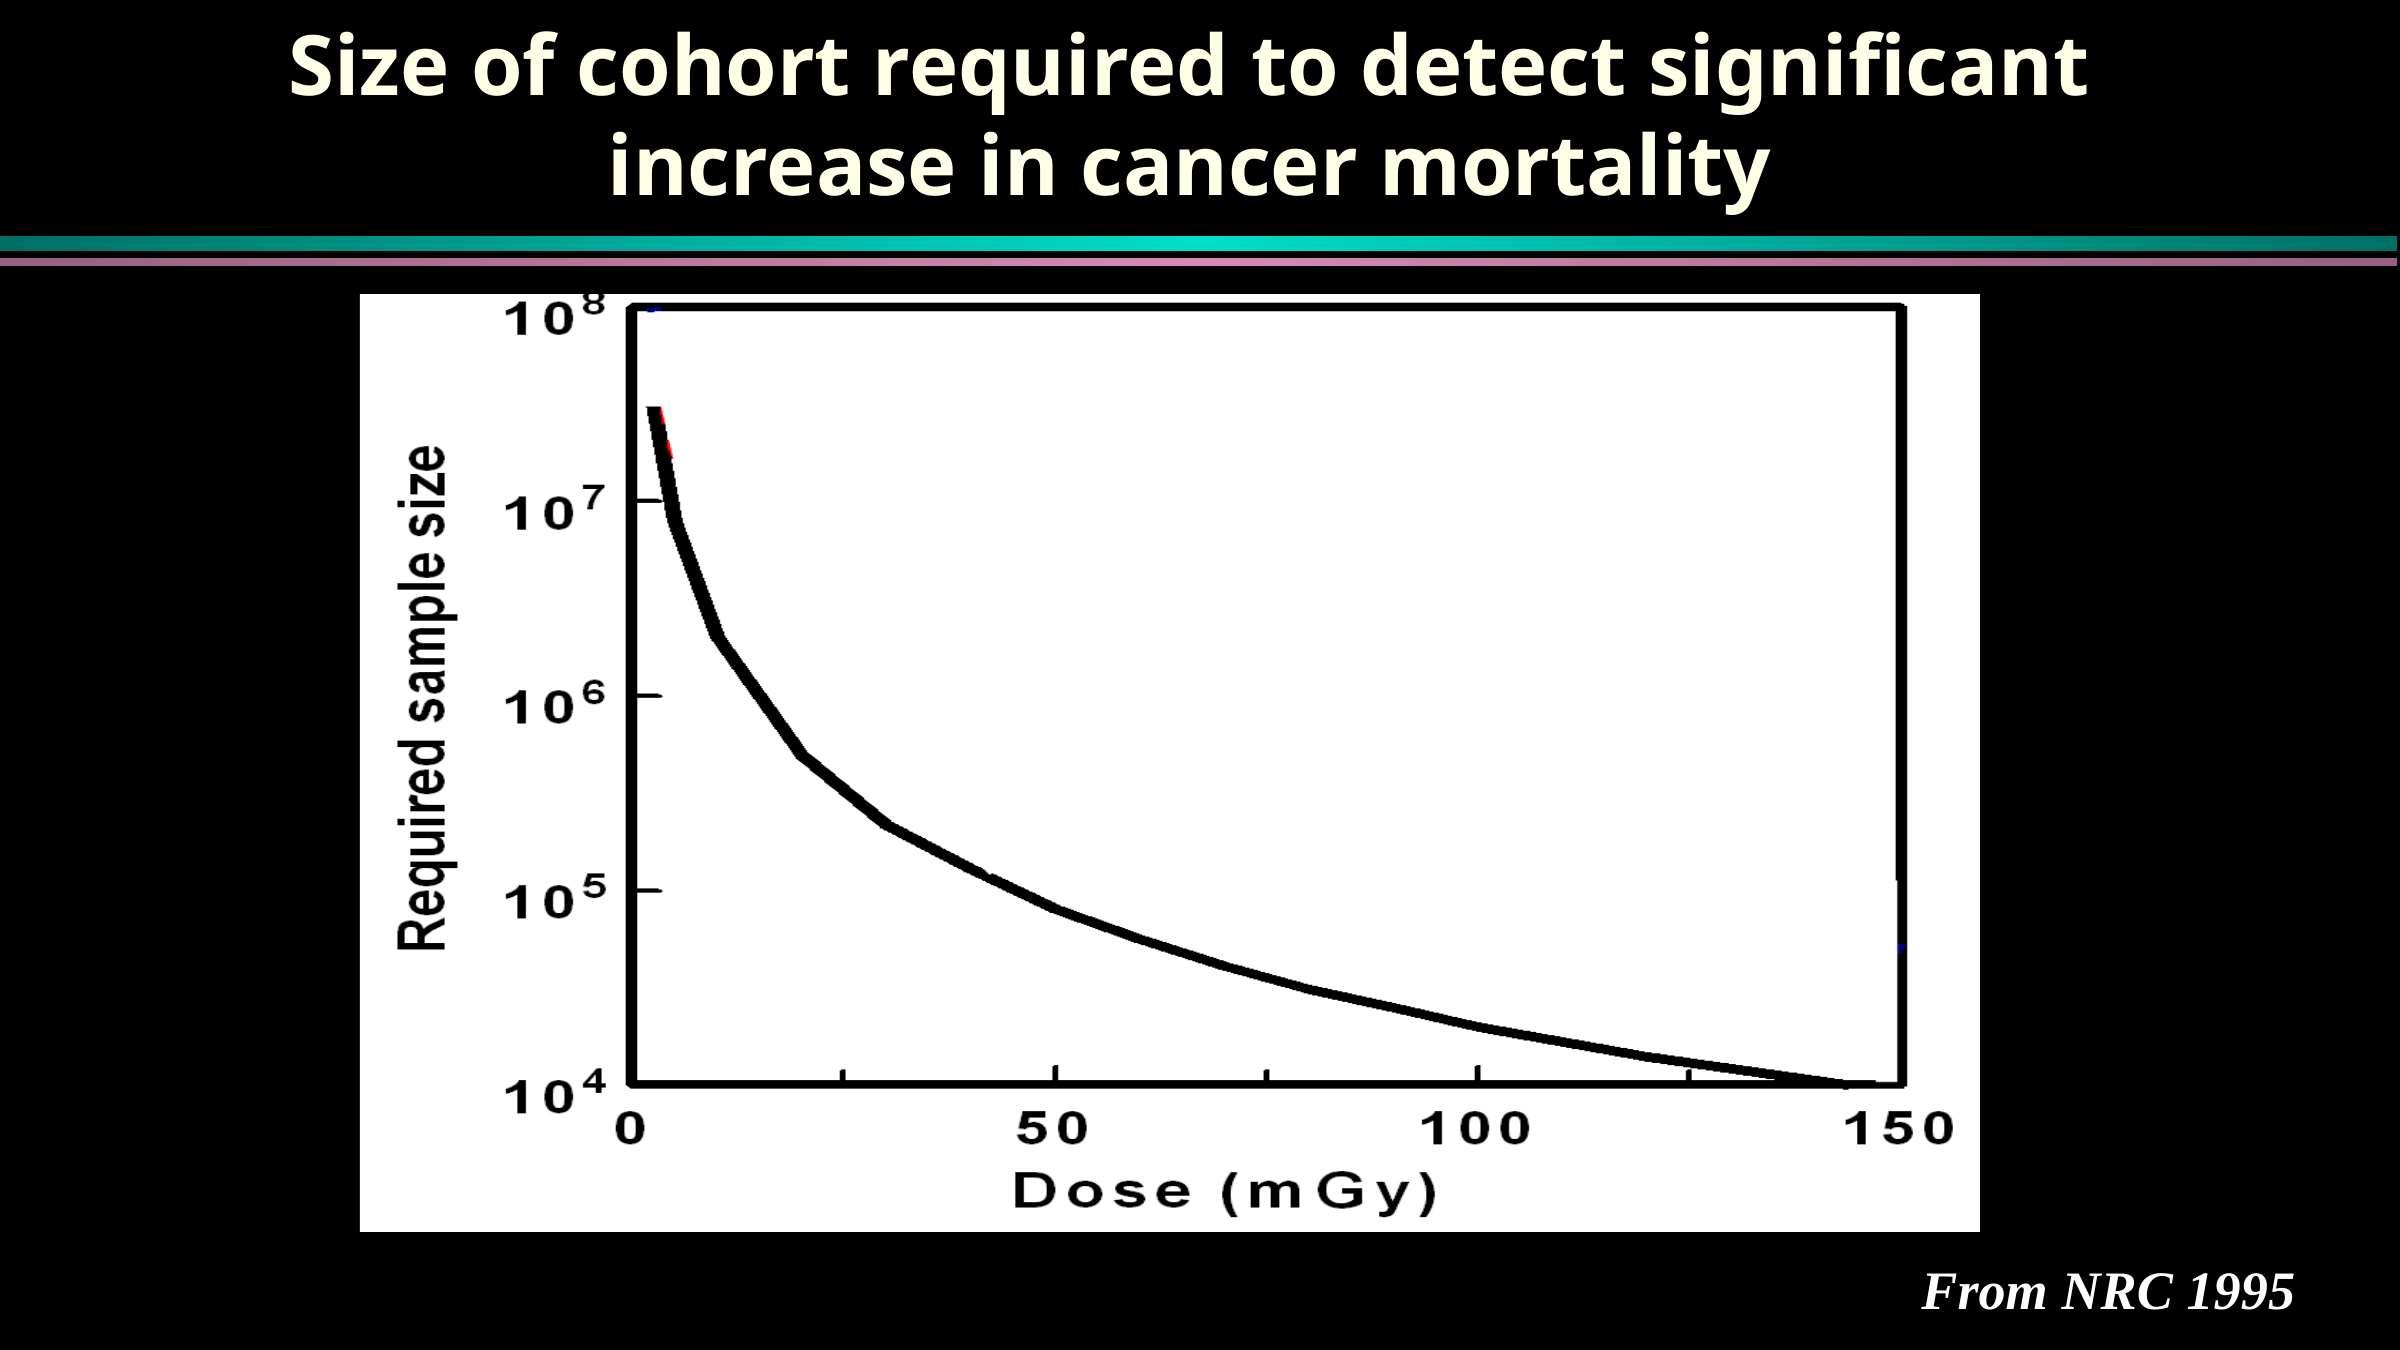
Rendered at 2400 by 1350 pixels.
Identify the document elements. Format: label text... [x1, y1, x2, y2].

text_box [0, 235, 2398, 267]
text_box From NRC 1995 [1899, 1245, 2400, 1332]
title Size of cohort required to detect significant increase in cancer mortality [159, 0, 2221, 225]
picture [359, 293, 1981, 1232]
